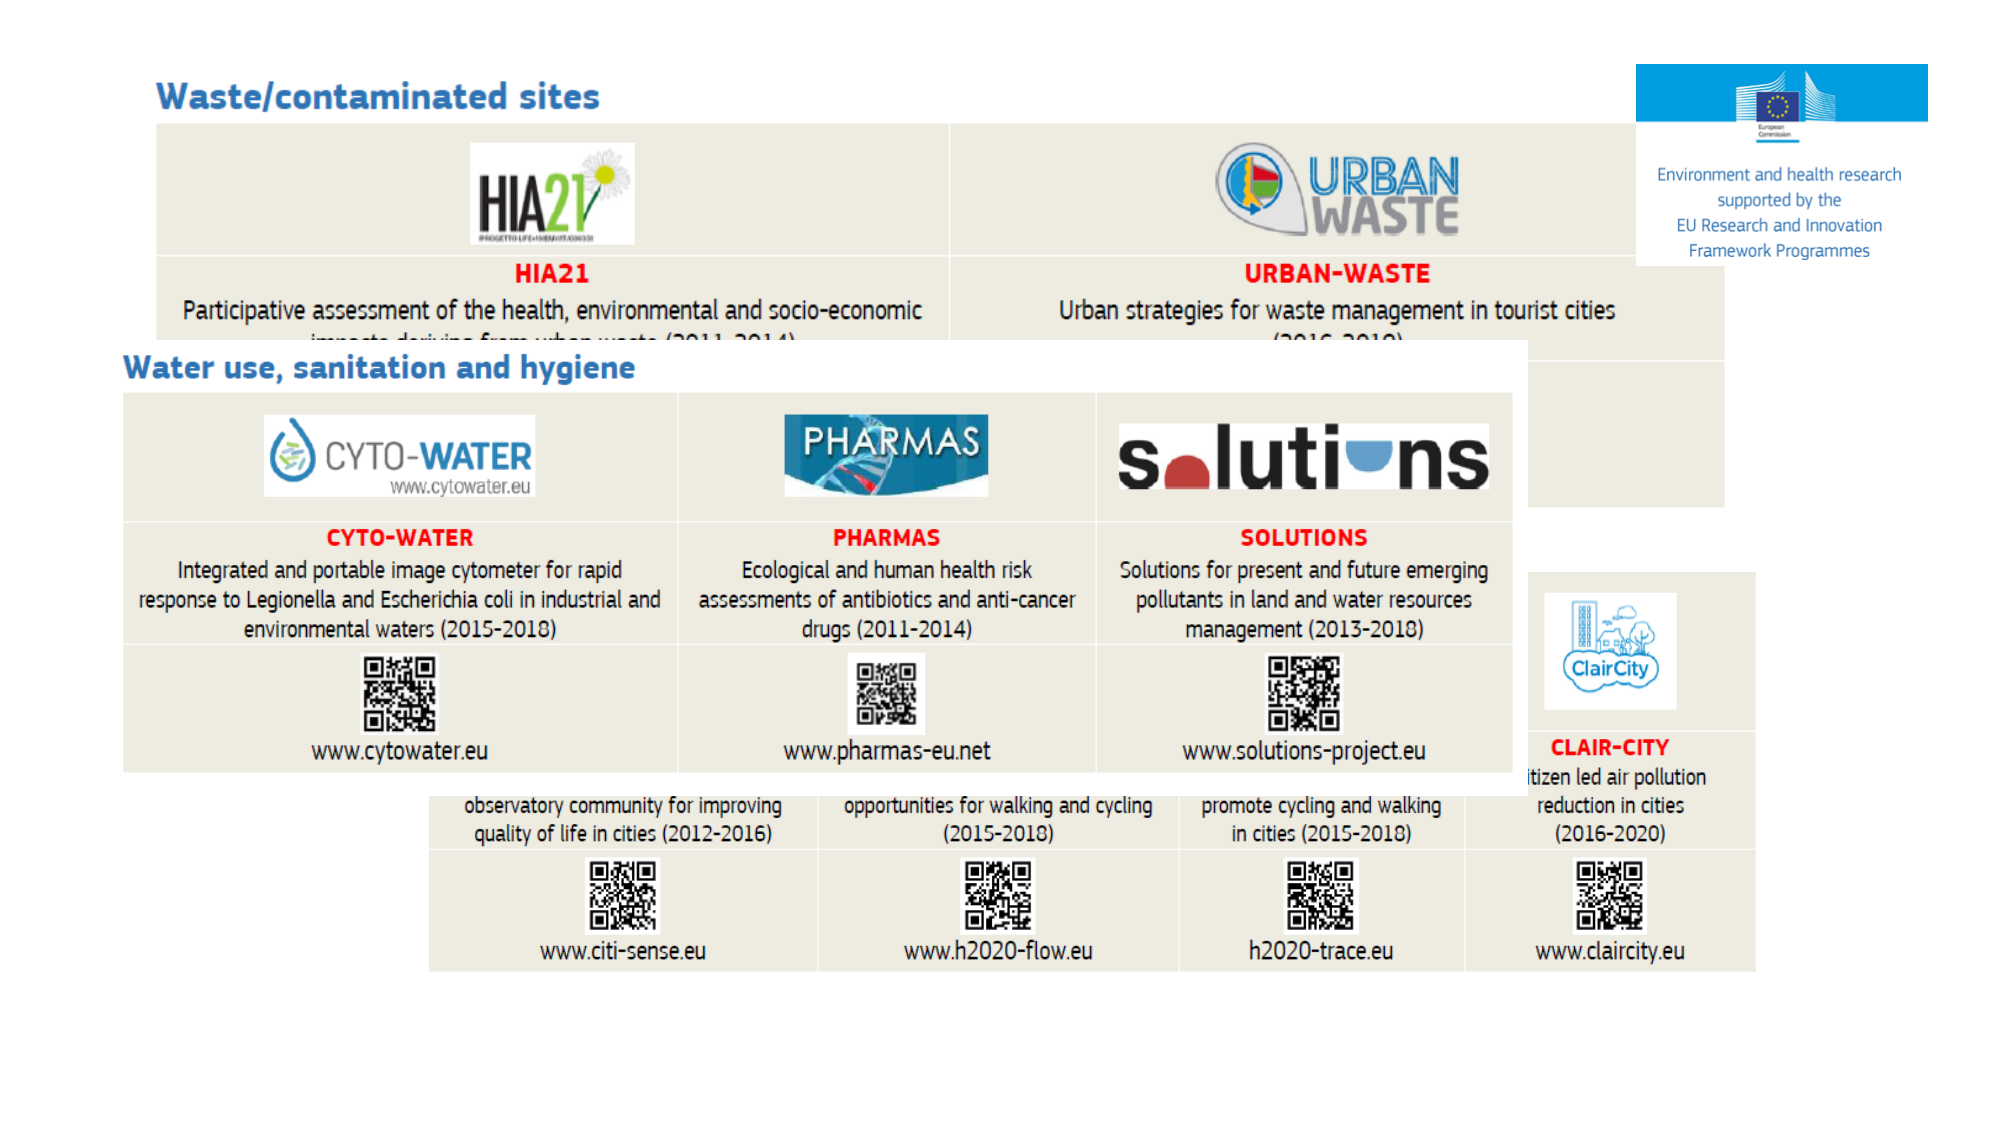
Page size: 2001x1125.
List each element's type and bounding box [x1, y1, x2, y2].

picture [116, 64, 1928, 988]
